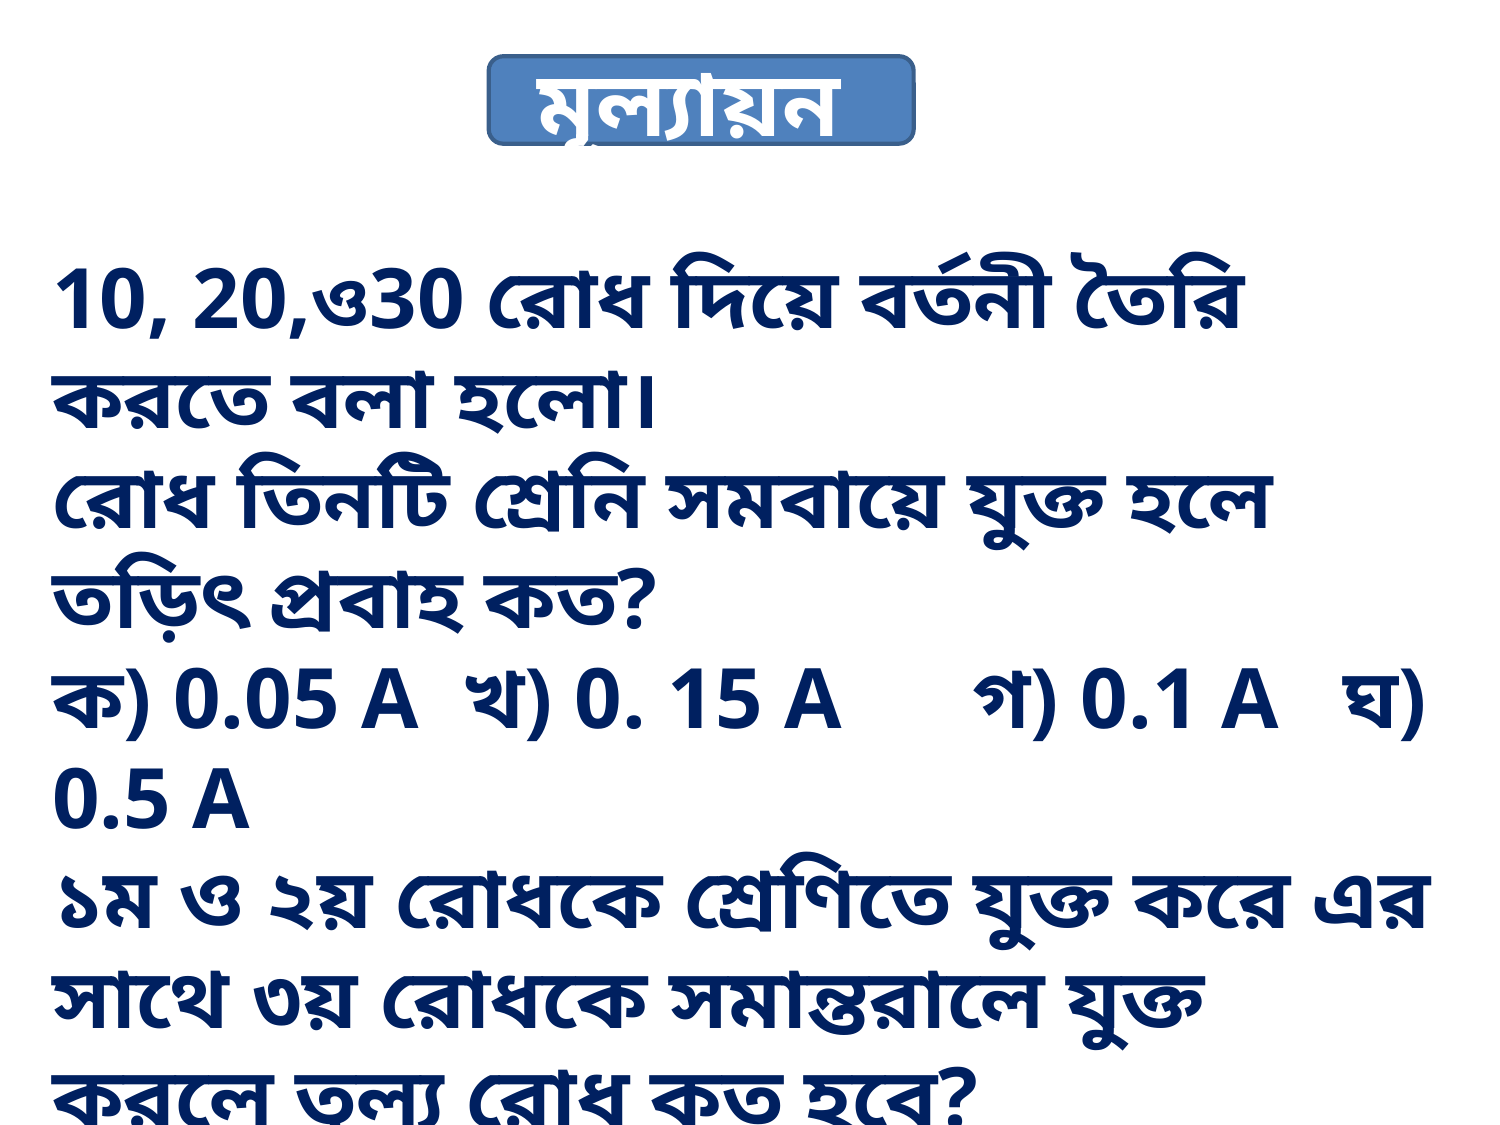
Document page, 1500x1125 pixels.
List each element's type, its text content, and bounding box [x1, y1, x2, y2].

text_box মূল্যায়ন [486, 54, 916, 146]
